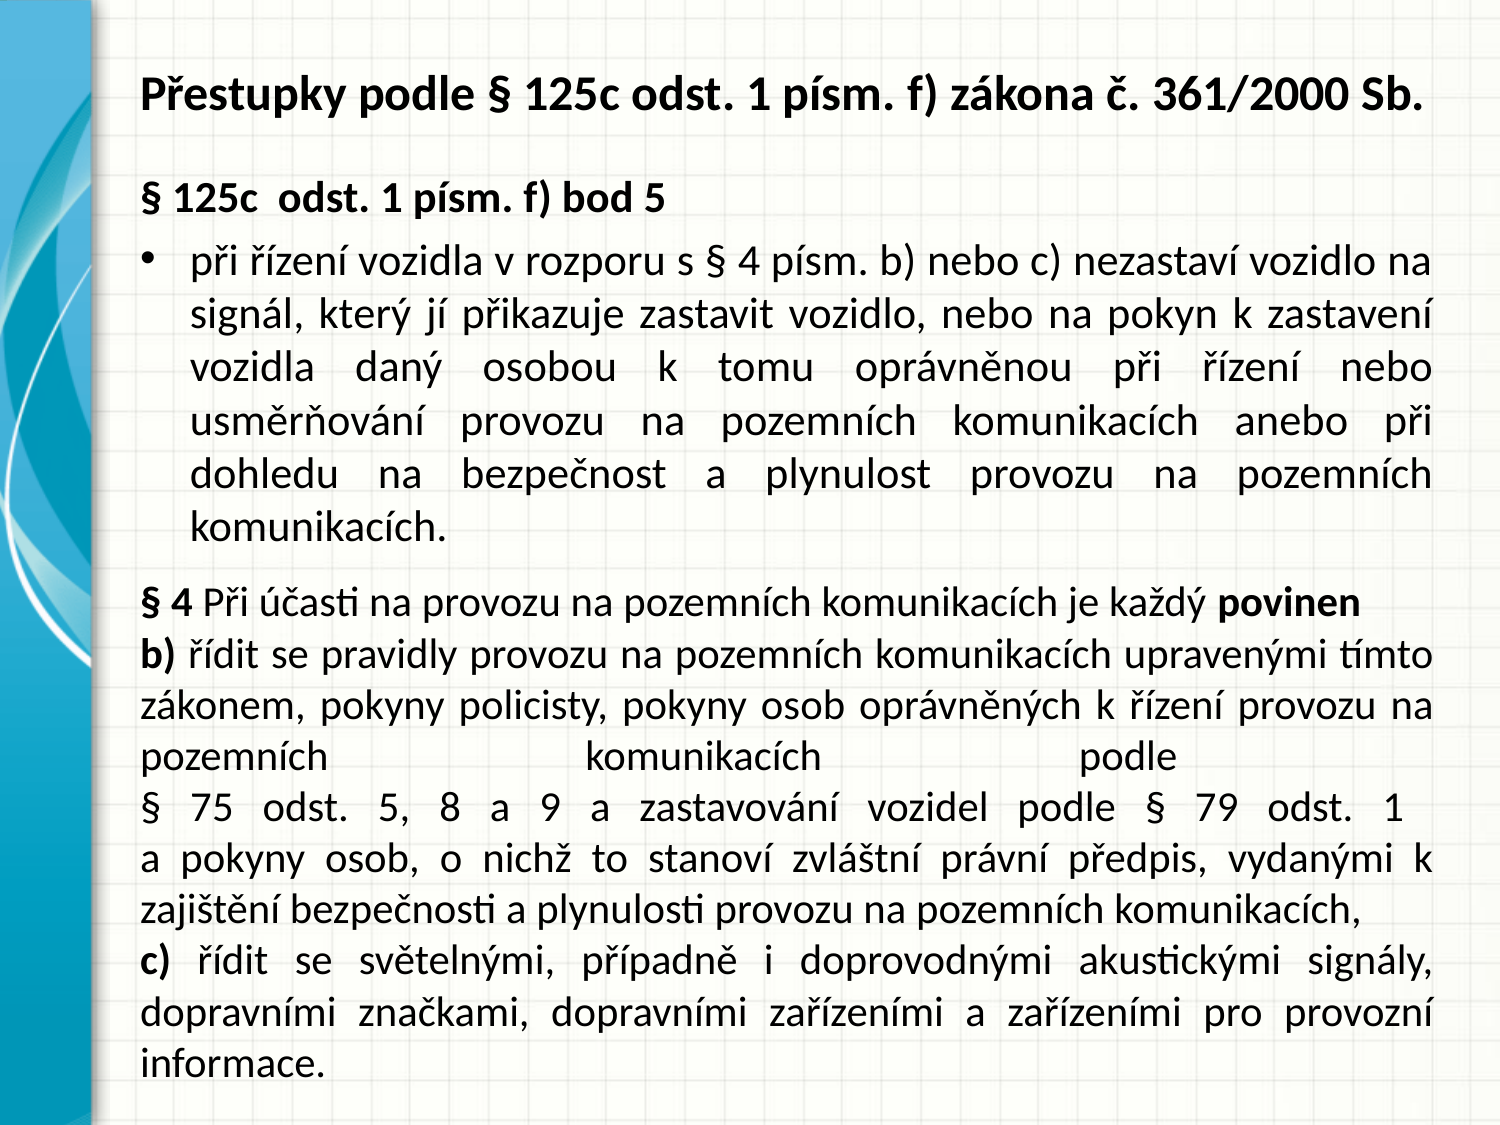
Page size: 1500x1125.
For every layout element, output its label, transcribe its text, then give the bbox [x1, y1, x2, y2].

list § 125c odst. 1 písm. f) bod 5 při řízení vozidla v rozporu s § 4 písm. b) nebo c) nezastaví vozidlo na signál, který jí přikazuje zastavit vozidlo, nebo na pokyn k zastavení vozidla daný osobou k tomu oprávněnou při řízení nebo usměrňování provozu na pozemních komunikacích anebo při dohledu na bezpečnost a plynulost provozu na pozemních komunikacích. § 4 Při účasti na provozu na pozemních komunikacích je každý povinen b) řídit se pravidly provozu na pozemních komunikacích upravenými tímto zákonem, pokyny policisty, pokyny osob oprávněných k řízení provozu na pozemních komunikacích podle § 75 odst. 5, 8 a 9 a zastavování vozidel podle § 79 odst. 1 a pokyny osob, o nichž to stanoví zvláštní právní předpis, vydanými k zajištění bezpečnosti a plynulosti provozu na pozemních komunikacích, c) řídit se světelnými, případně i doprovodnými akustickými signály, dopravními značkami, dopravními zařízeními a zařízeními pro provozní informace. [125, 160, 1450, 1106]
picture [0, 0, 1500, 1125]
title Přestupky podle § 125c odst. 1 písm. f) zákona č. 361/2000 Sb. [125, 44, 1450, 138]
